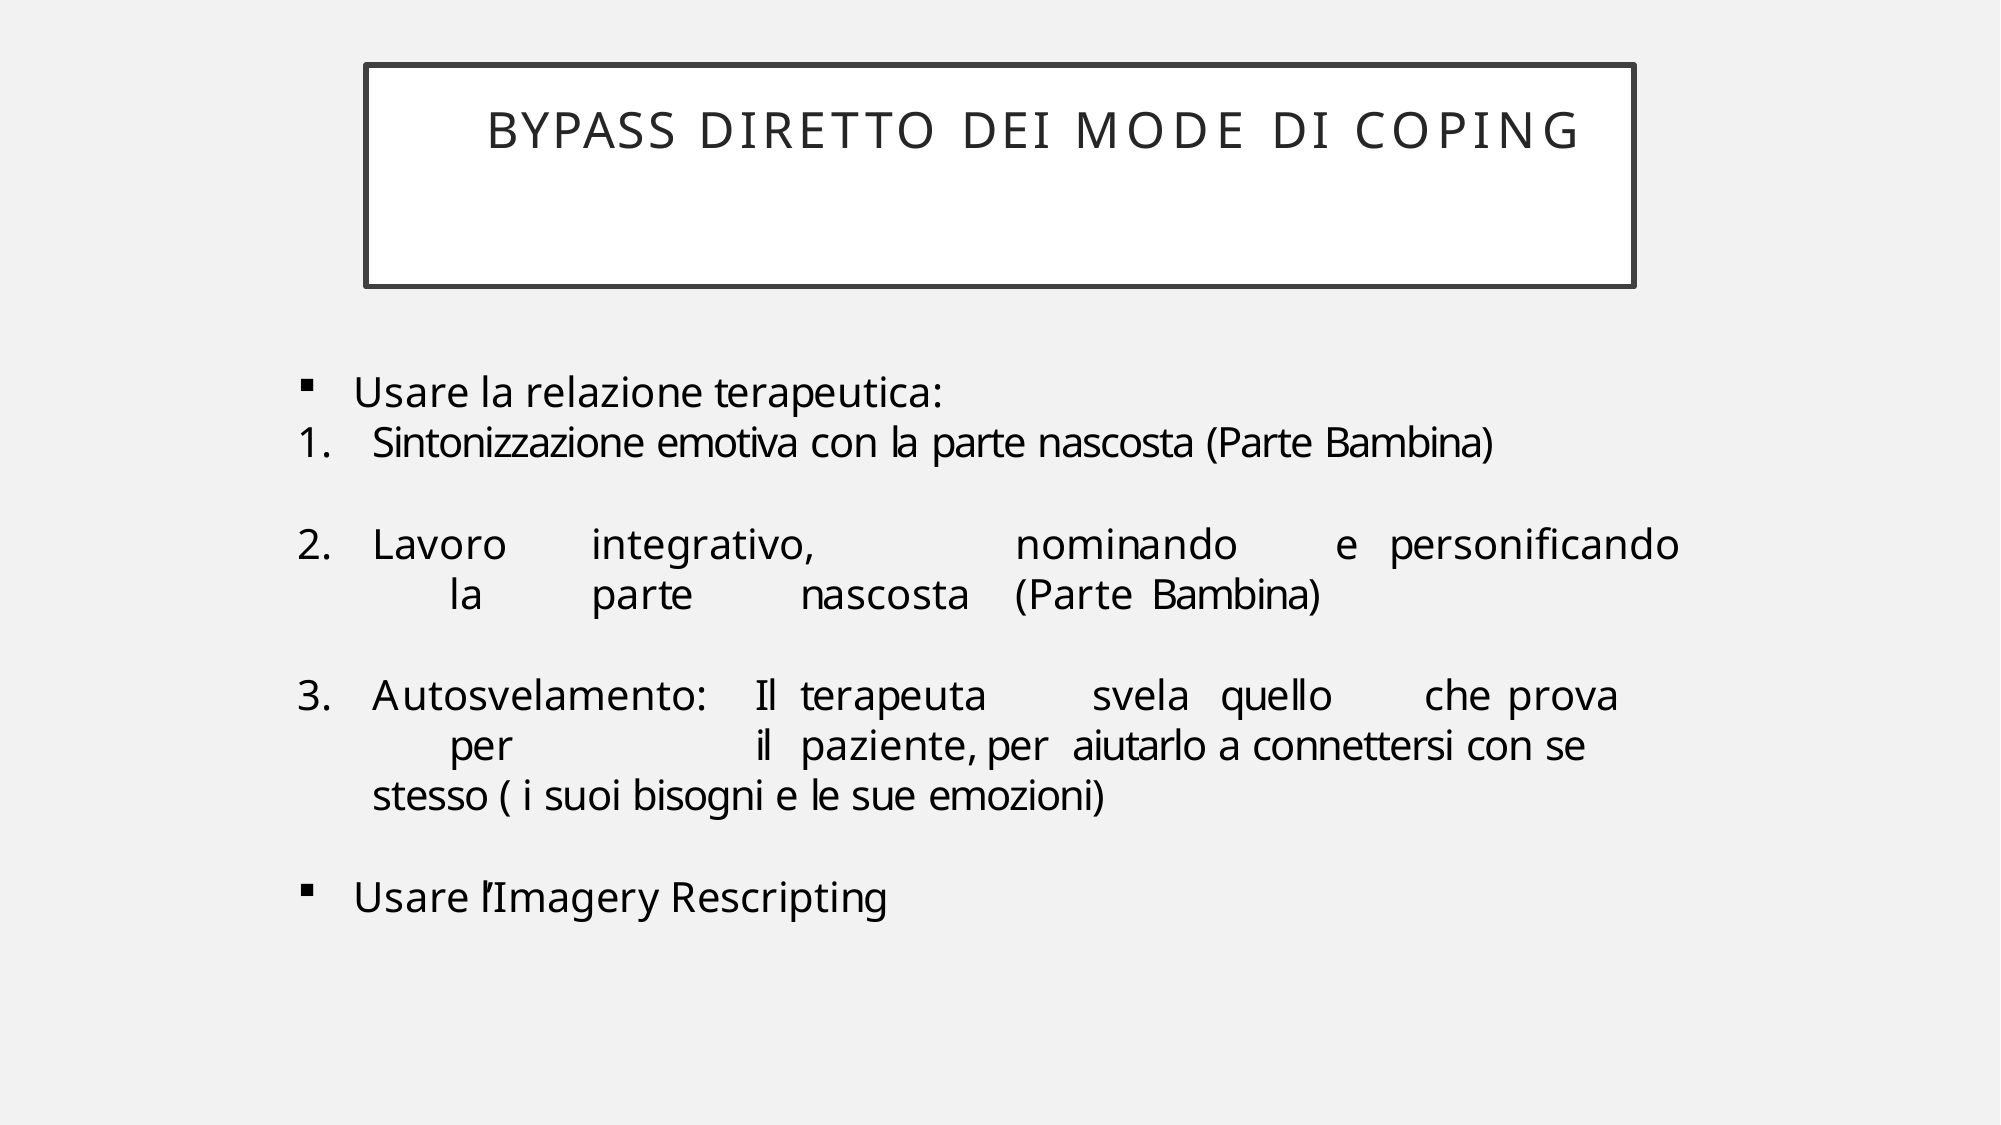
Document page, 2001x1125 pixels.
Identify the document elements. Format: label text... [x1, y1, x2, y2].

title BYPASS DIRETTO DEI MODE DI COPING [366, 65, 1634, 287]
text_box Usare la relazione terapeutica: Sintonizzazione emotiva con la parte nascosta (Parte Bambina) Lavoro integrativo, nominando e personificando la parte nascosta (Parte Bambina) Autosvelamento: Il terapeuta svela quello che prova per il paziente, per aiutarlo a connettersi con se stesso ( i suoi bisogni e le sue emozioni) Usare l’Imagery Rescripting [295, 363, 1705, 921]
